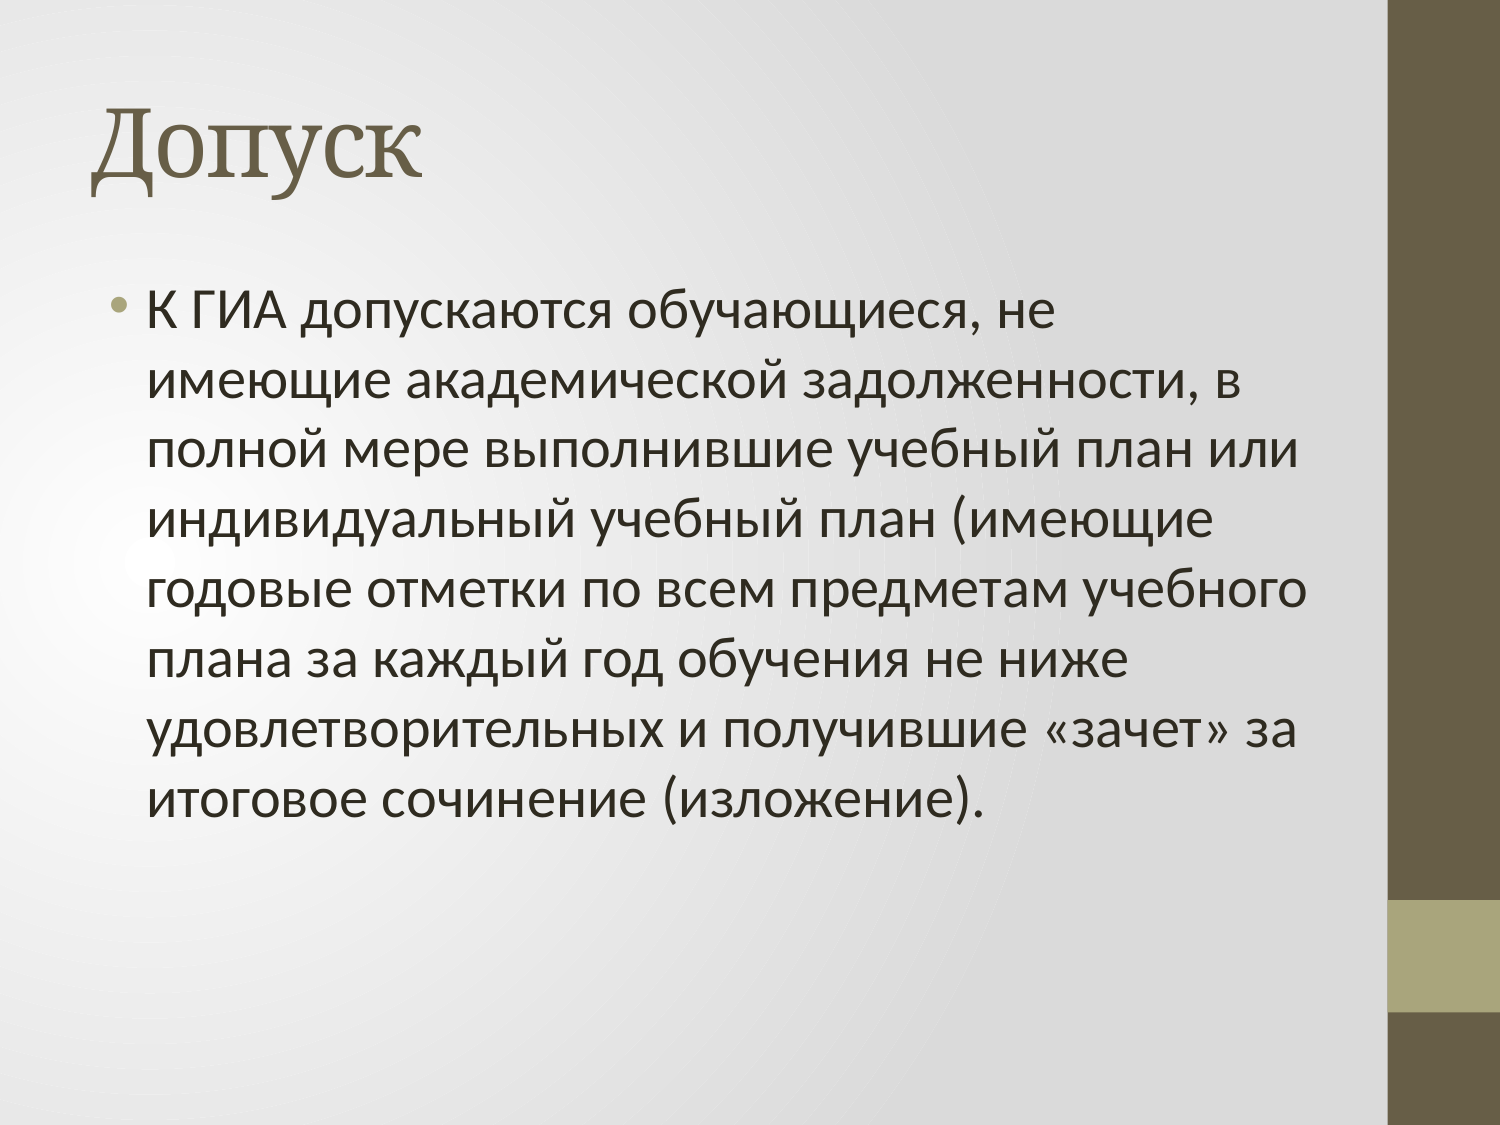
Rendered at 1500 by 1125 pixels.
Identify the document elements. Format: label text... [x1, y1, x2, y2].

list К ГИА допускаются обучающиеся, не имеющие академической задолженности, в полной мере выполнившие учебный план или индивидуальный учебный план (имеющие годовые отметки по всем предметам учебного плана за каждый год обучения не ниже удовлетворительных и получившие «зачет» за итоговое сочинение (изложение). [75, 262, 1325, 1050]
title Допуск [75, 45, 1325, 233]
